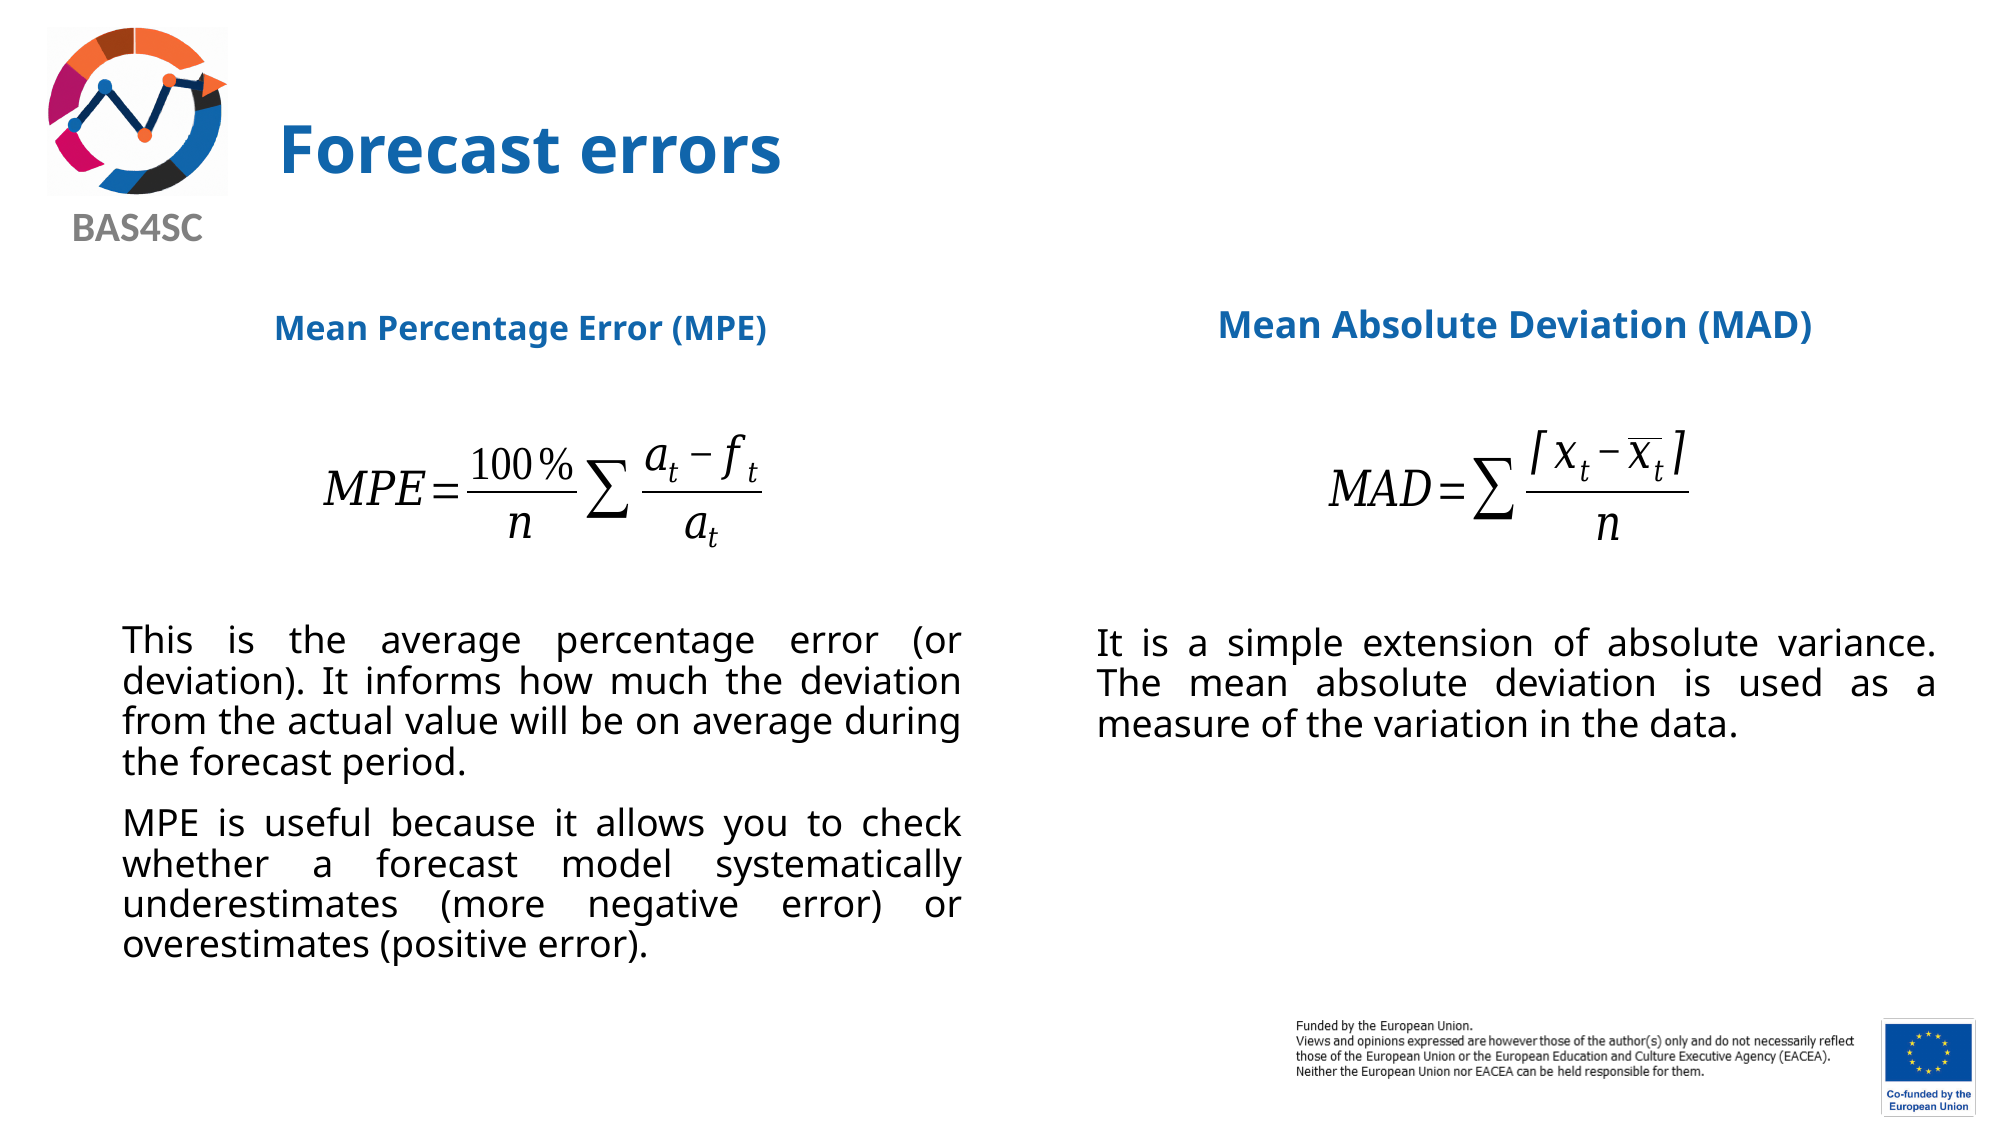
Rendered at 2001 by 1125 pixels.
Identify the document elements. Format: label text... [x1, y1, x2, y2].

text_box Mean Percentage Error (MPE) [258, 289, 826, 370]
text_box It is a simple extension of absolute variance. The mean absolute deviation is used as a measure of the variation in the data. [1081, 616, 1953, 979]
picture [1875, 1013, 1982, 1121]
picture [1281, 1010, 1871, 1087]
title Forecast errors [263, 59, 1863, 244]
text_box Mean Absolute Deviation (MAD) [1202, 286, 1832, 368]
picture [47, 27, 228, 196]
list This is the average percentage error (or deviation). It informs how much the deviation from the actual value will be on average during the forecast period. MPE is useful because it allows you to check whether a forecast model systematically underestimates (more negative error) or overestimates (positive error). [107, 614, 978, 977]
